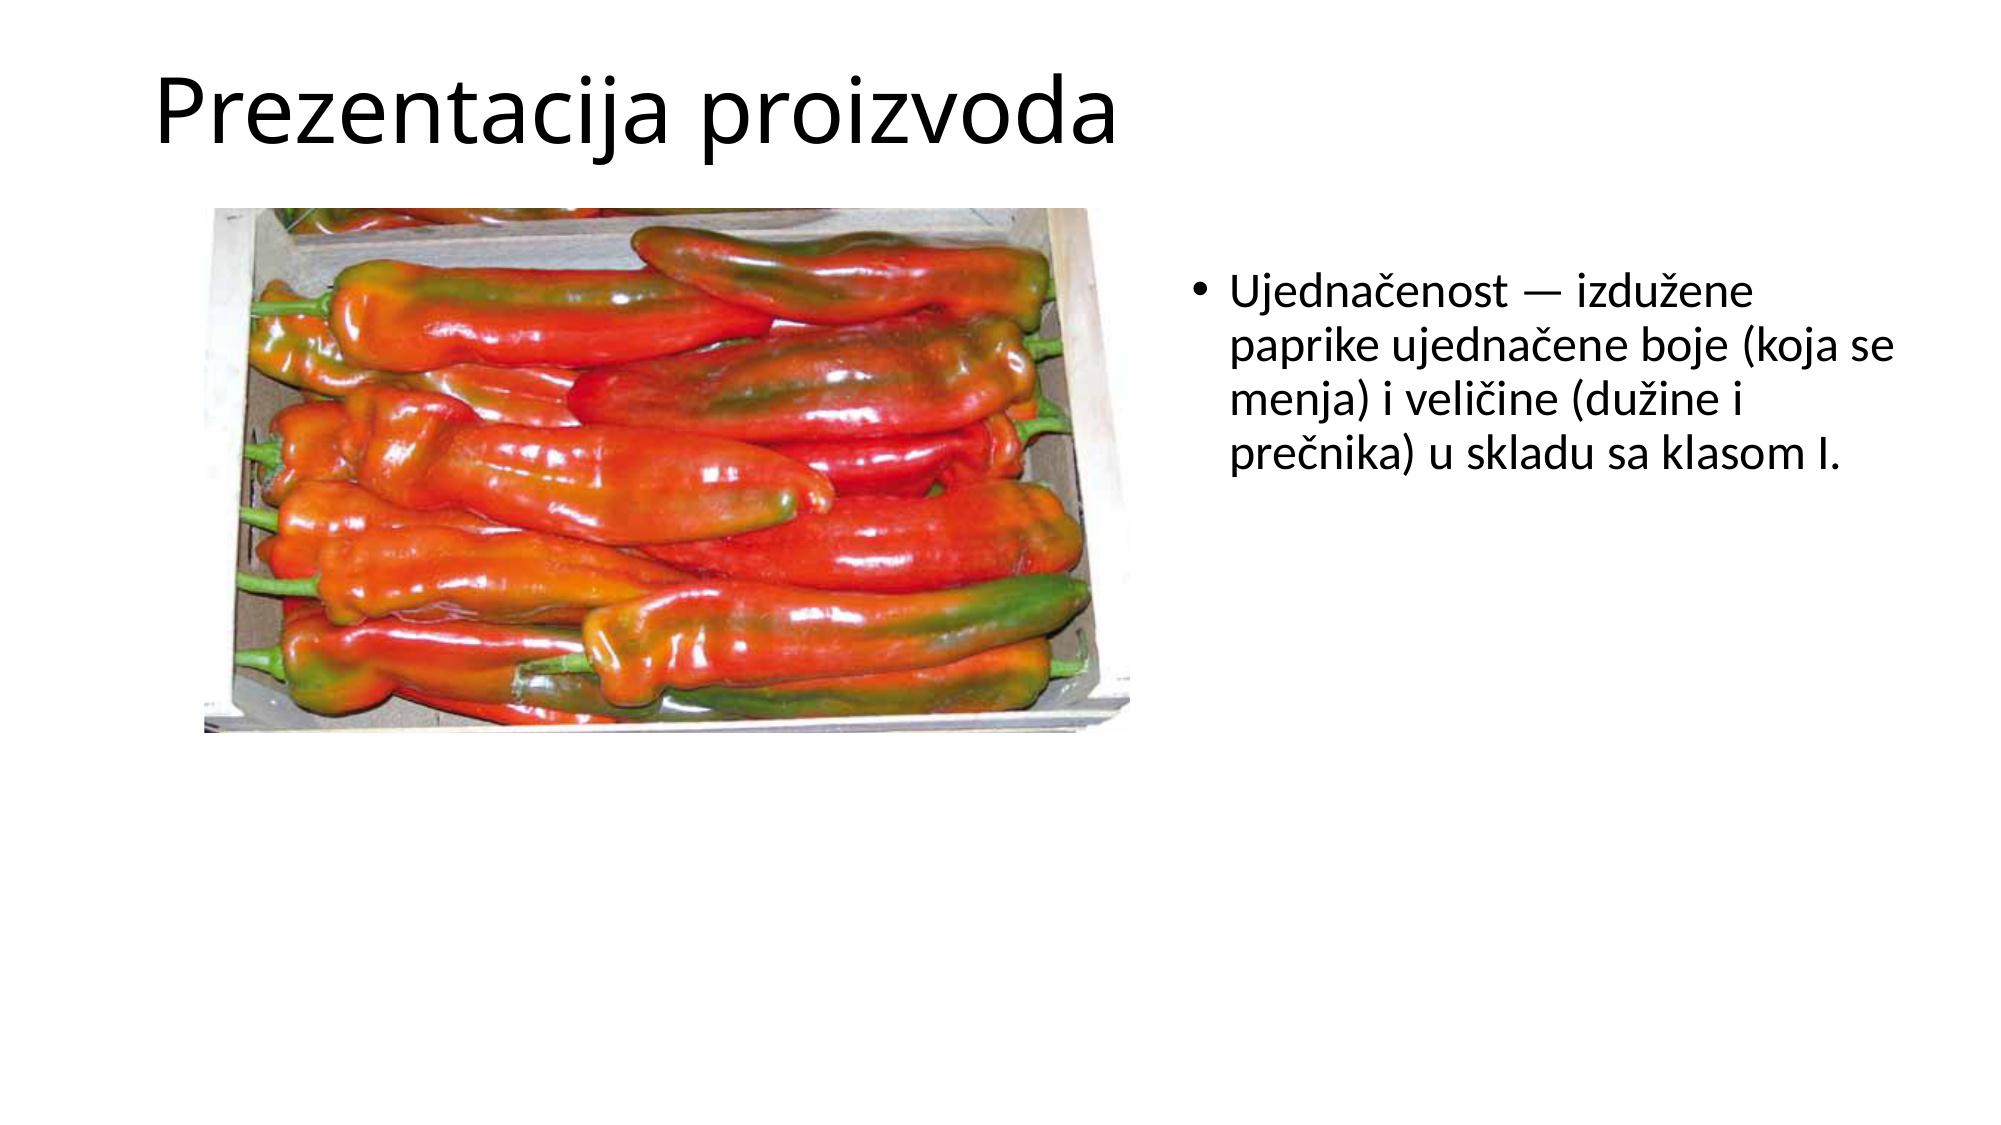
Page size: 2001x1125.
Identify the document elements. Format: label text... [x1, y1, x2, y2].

text_box Ujednačenost — izdužene paprike ujednačene boje (koja se menja) i veličine (dužine i prečnika) u skladu sa klasom I. [1176, 256, 1915, 679]
title Prezentacija proizvoda [137, 55, 1863, 172]
picture [204, 208, 1130, 733]
